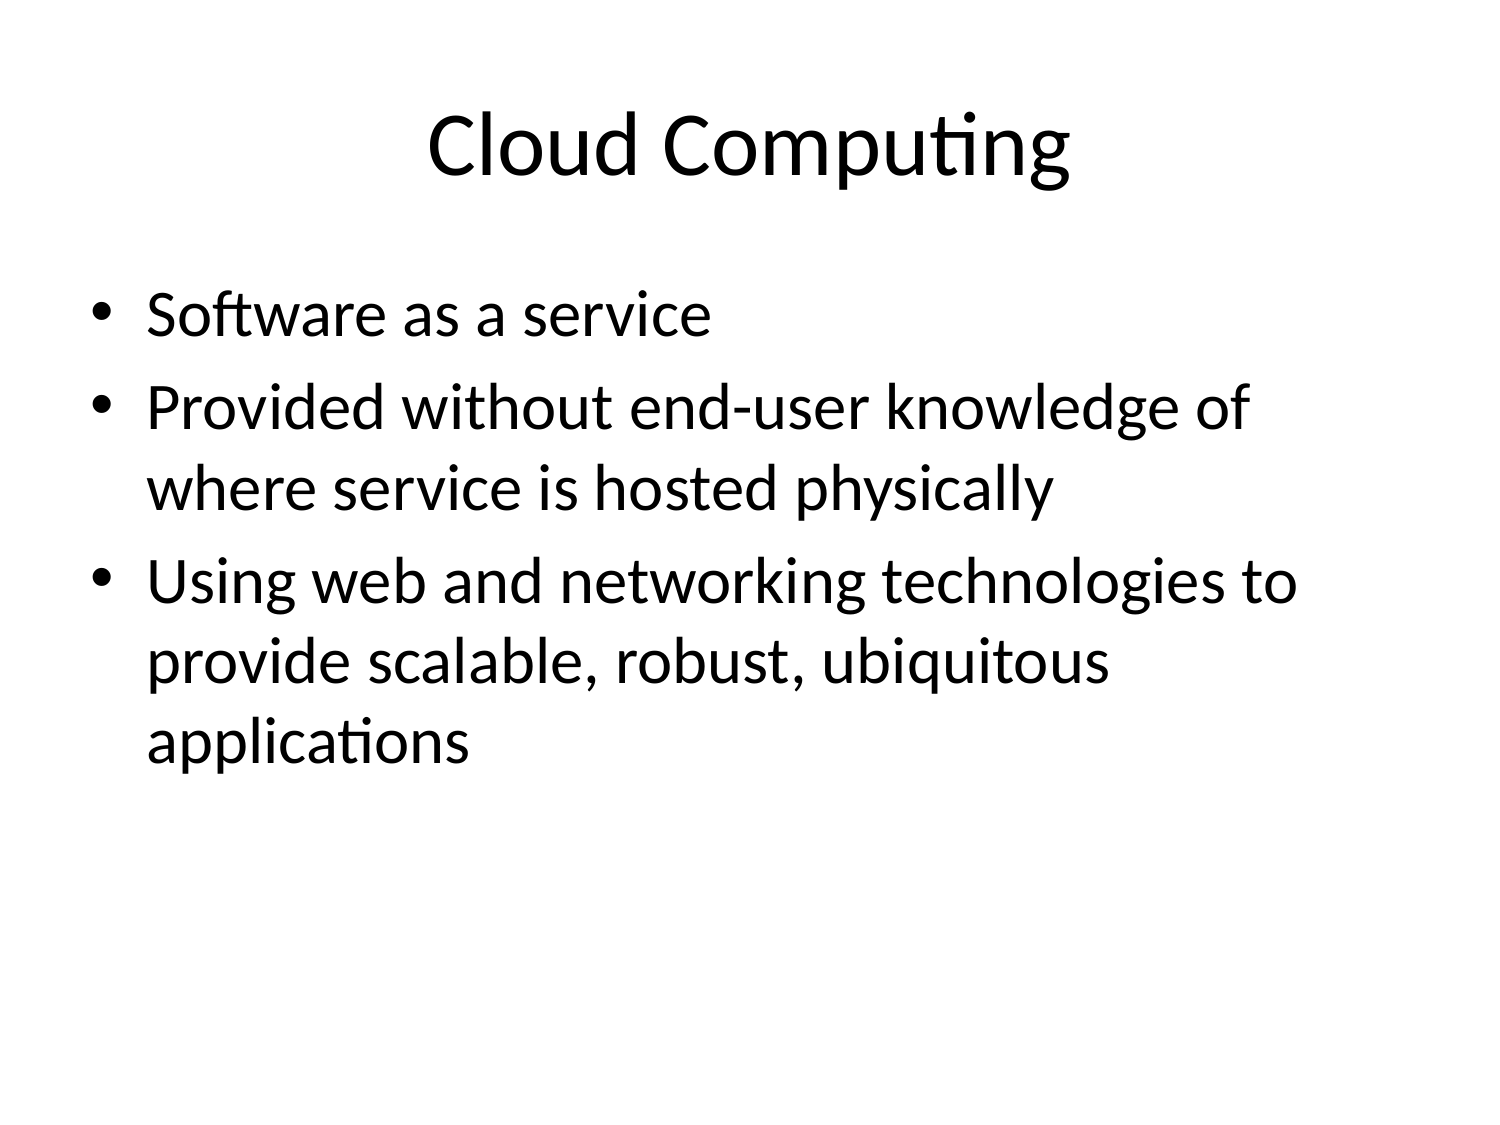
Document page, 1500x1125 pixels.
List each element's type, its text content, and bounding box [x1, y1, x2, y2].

title Cloud Computing [75, 45, 1425, 233]
list Software as a service Provided without end-user knowledge of where service is hosted physically Using web and networking technologies to provide scalable, robust, ubiquitous applications [75, 262, 1425, 1005]
